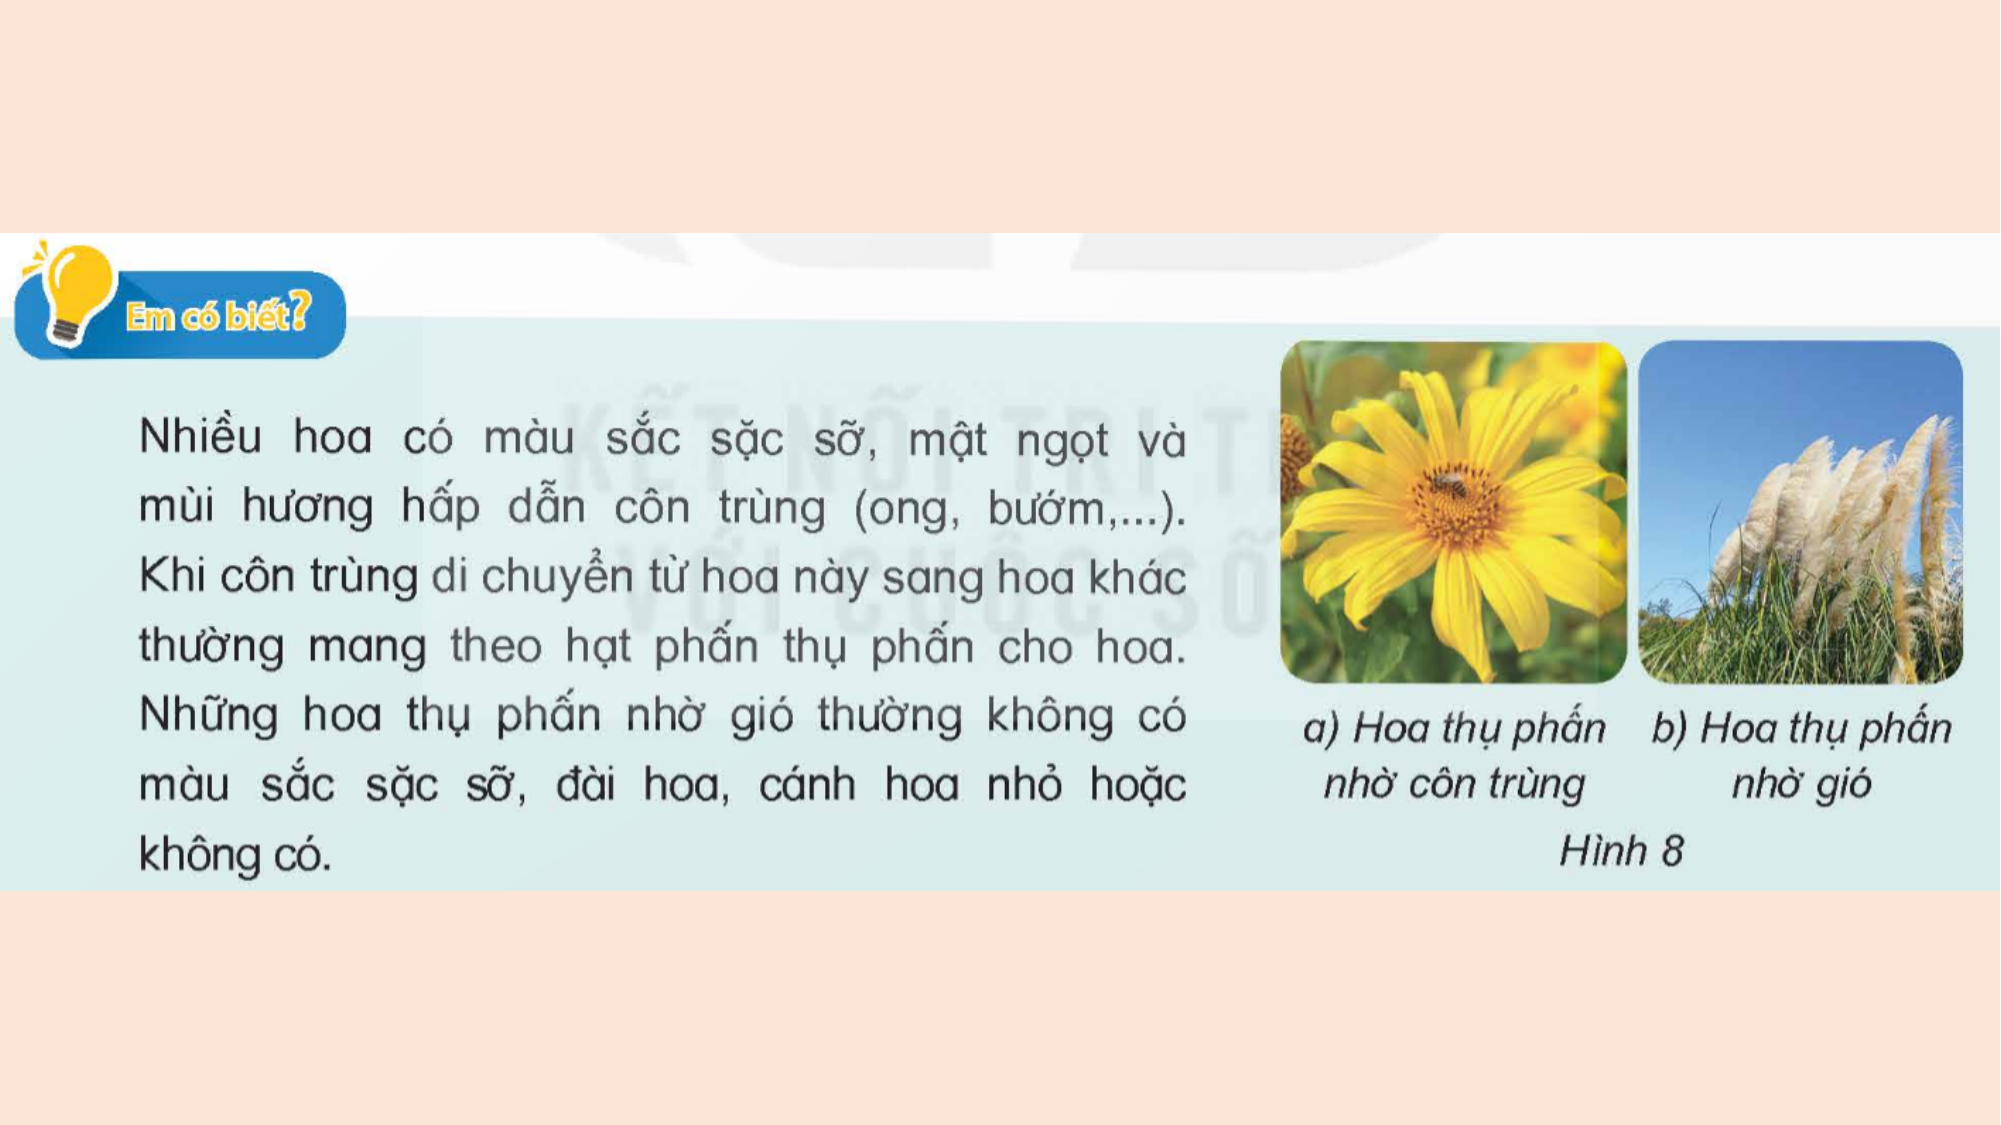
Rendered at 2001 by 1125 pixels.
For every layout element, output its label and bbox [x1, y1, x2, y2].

picture [0, 233, 2000, 892]
